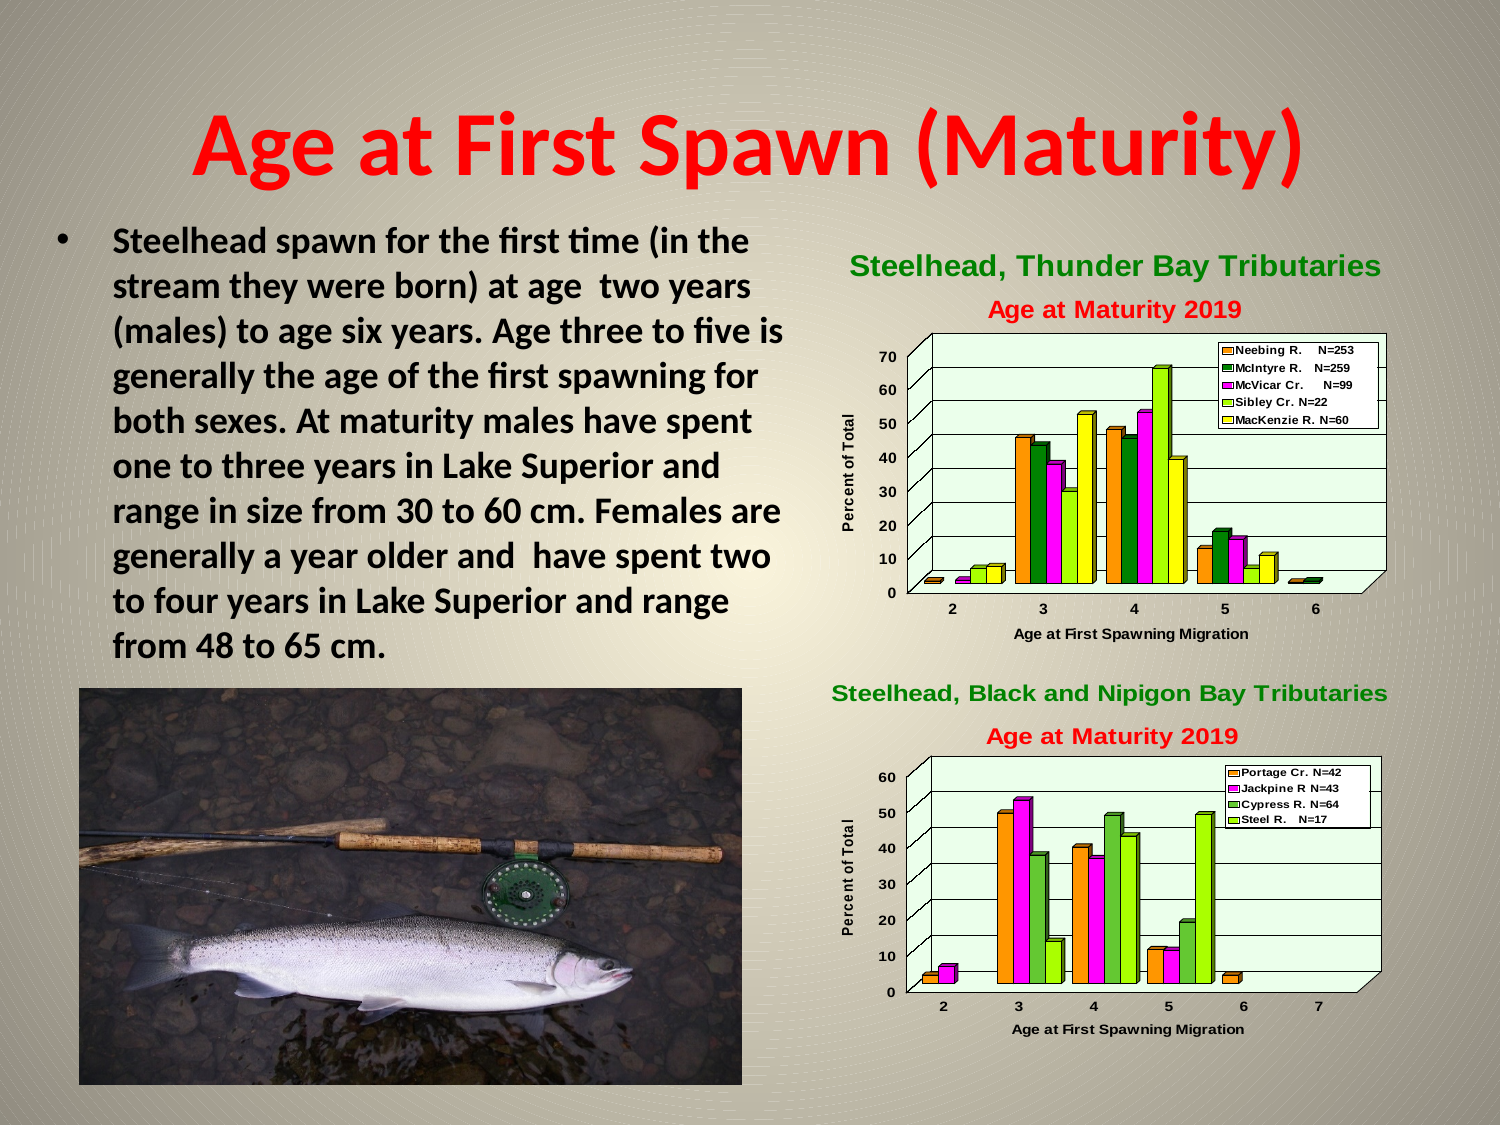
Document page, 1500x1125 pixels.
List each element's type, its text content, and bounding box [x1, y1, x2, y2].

picture [802, 246, 1429, 644]
picture [79, 688, 743, 1086]
list Steelhead spawn for the first time (in the stream they were born) at age two years (males) to age six years. Age three to five is generally the age of the first spawning for both sexes. At maturity males have spent one to three years in Lake Superior and range in size from 30 to 60 cm. Females are generally a year older and have spent two to four years in Lake Superior and range from 48 to 65 cm. [41, 208, 803, 1005]
title Age at First Spawn (Maturity) [75, 45, 1425, 233]
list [802, 679, 1423, 1039]
